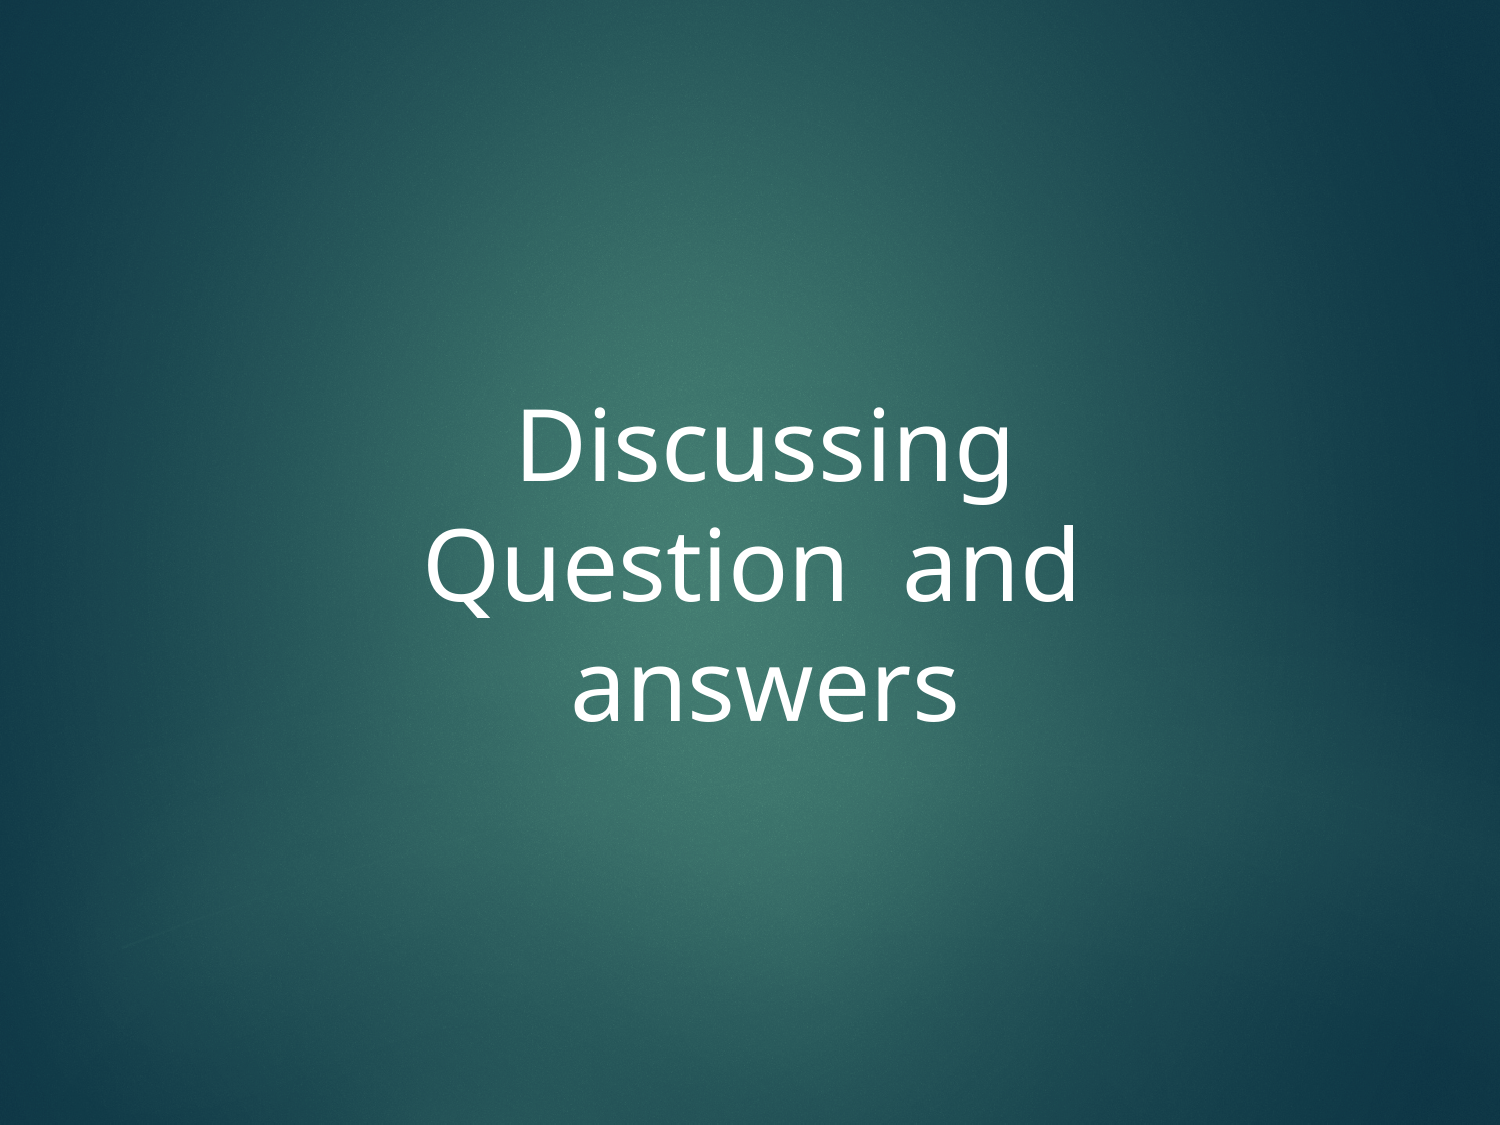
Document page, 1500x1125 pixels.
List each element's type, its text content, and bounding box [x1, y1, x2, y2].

text_box Discussing Question and answers [78, 115, 1453, 1008]
